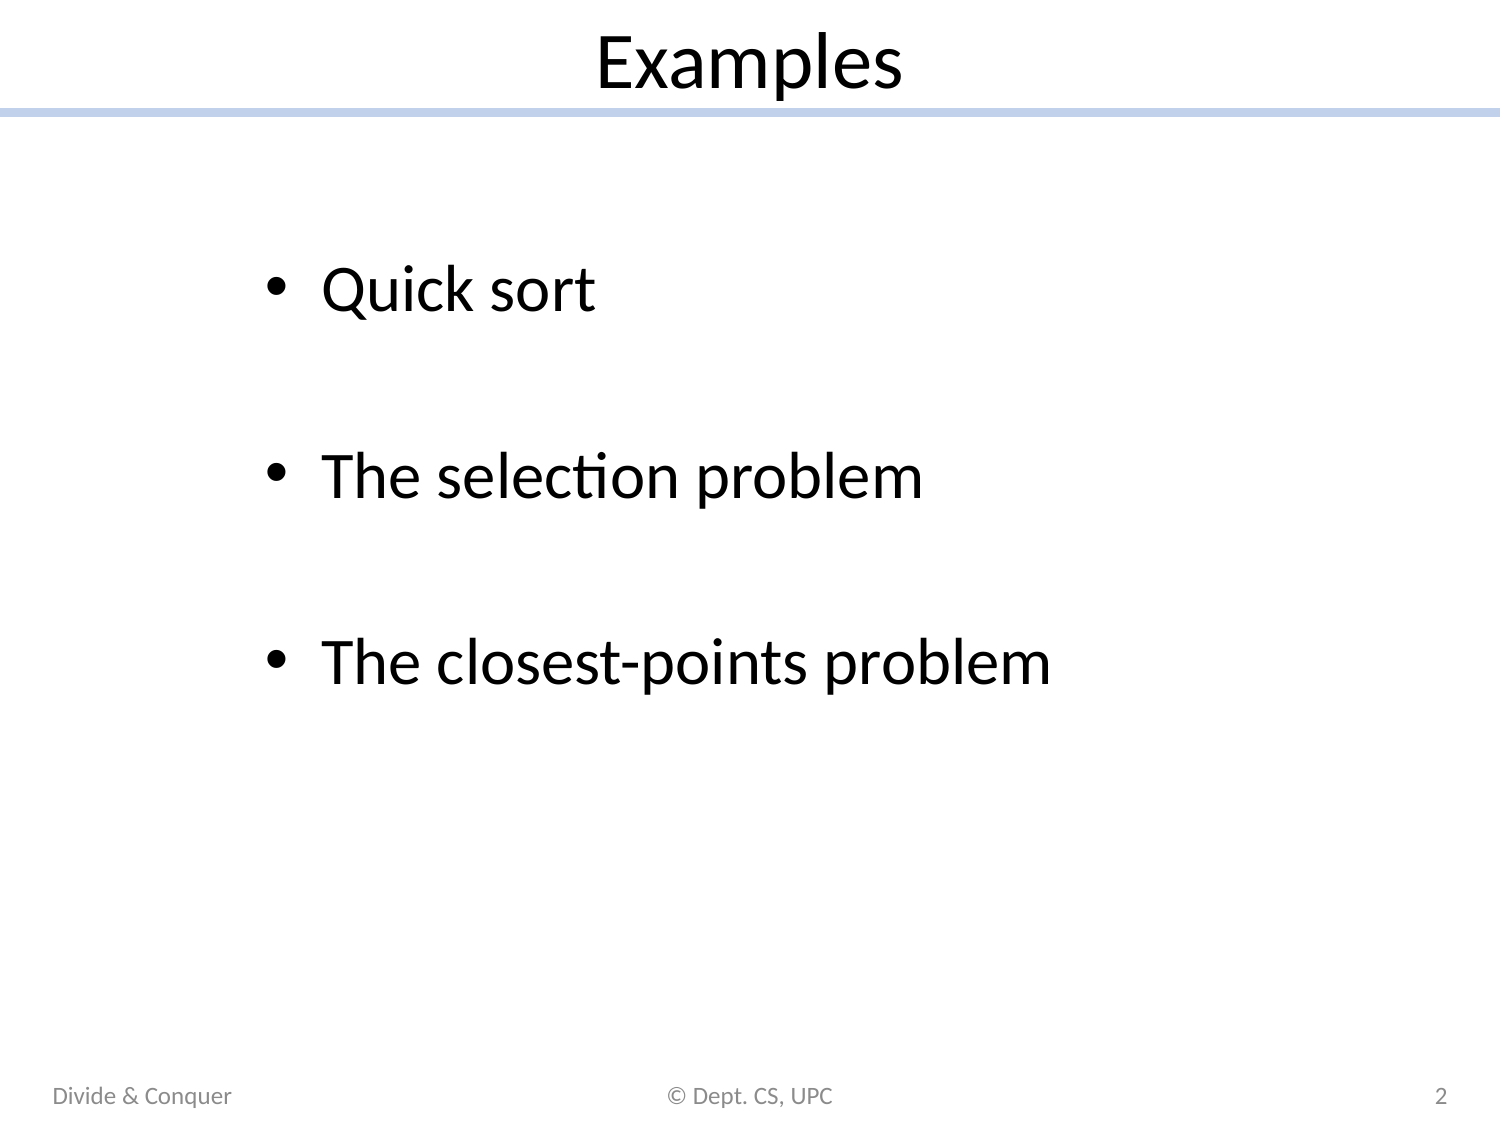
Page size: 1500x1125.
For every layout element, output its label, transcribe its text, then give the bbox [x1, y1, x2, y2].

footer © Dept. CS, UPC [512, 1065, 988, 1125]
title Examples [75, 0, 1425, 113]
slide_number 2 [1112, 1065, 1463, 1125]
slide_number Divide & Conquer [37, 1065, 388, 1125]
list Quick sort The selection problem The closest-points problem [249, 237, 1425, 1025]
